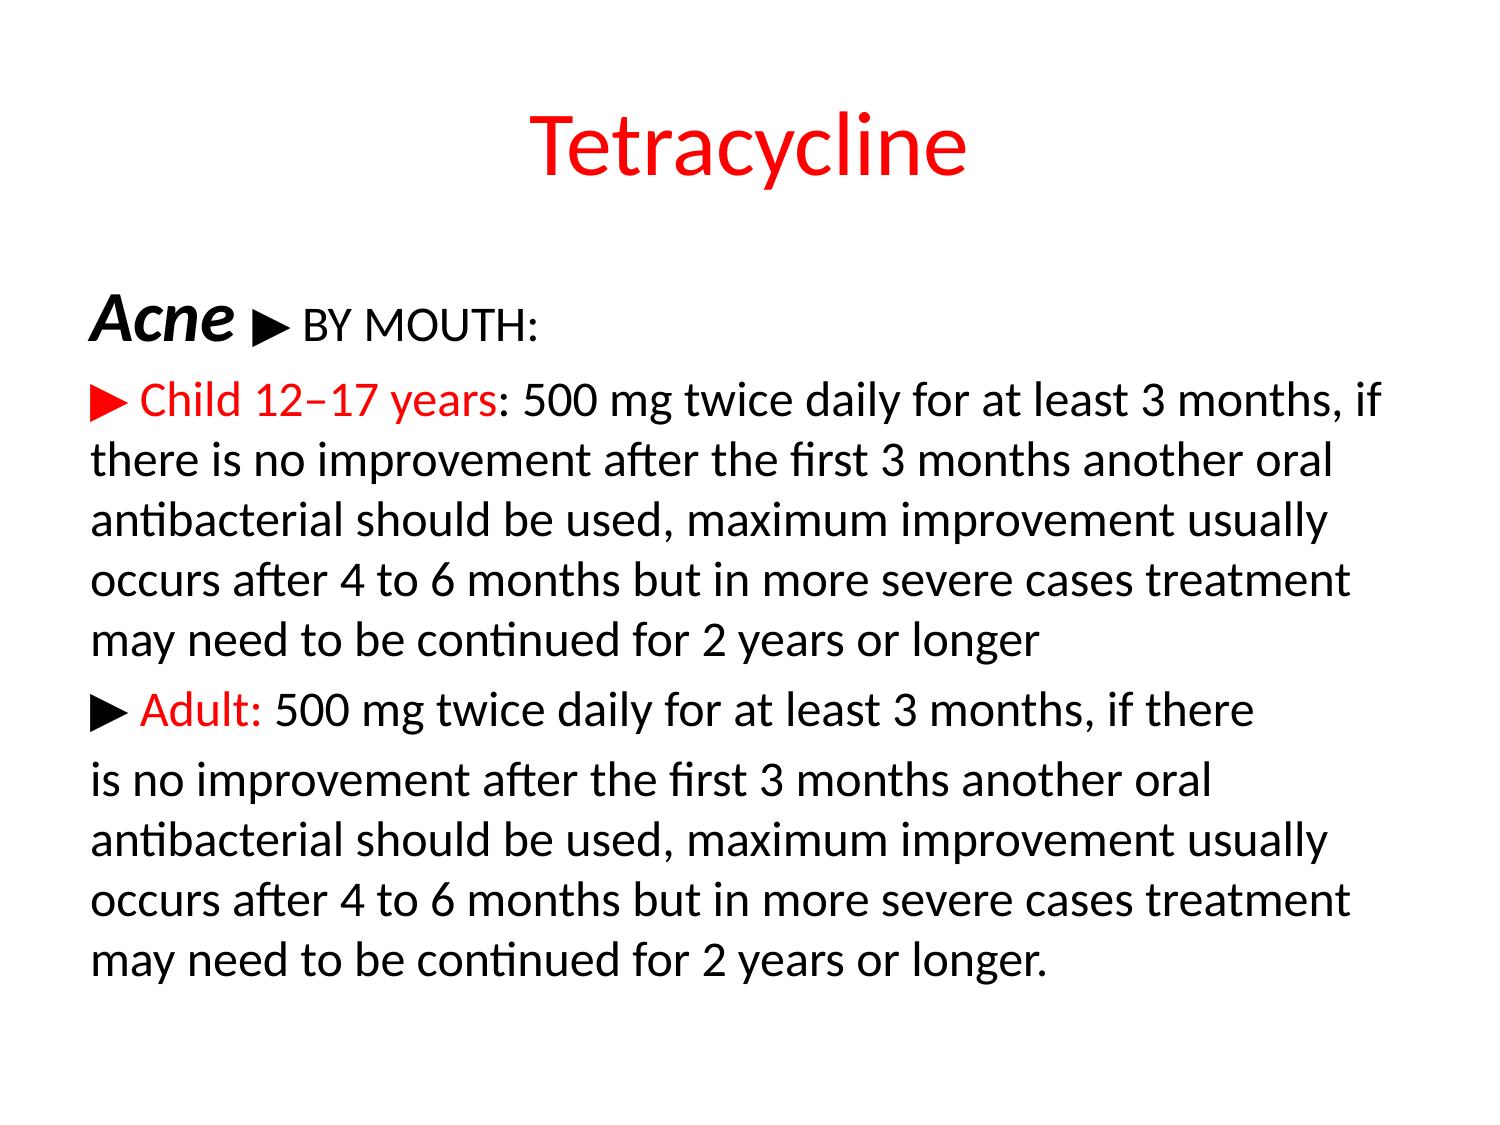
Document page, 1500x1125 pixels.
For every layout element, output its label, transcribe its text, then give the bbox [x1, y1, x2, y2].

title Tetracycline [75, 45, 1425, 233]
list Acne ▶ BY MOUTH: ▶ Child 12–17 years: 500 mg twice daily for at least 3 months, if there is no improvement after the first 3 months another oral antibacterial should be used, maximum improvement usually occurs after 4 to 6 months but in more severe cases treatment may need to be continued for 2 years or longer ▶ Adult: 500 mg twice daily for at least 3 months, if there is no improvement after the first 3 months another oral antibacterial should be used, maximum improvement usually occurs after 4 to 6 months but in more severe cases treatment may need to be continued for 2 years or longer. [75, 262, 1425, 1005]
